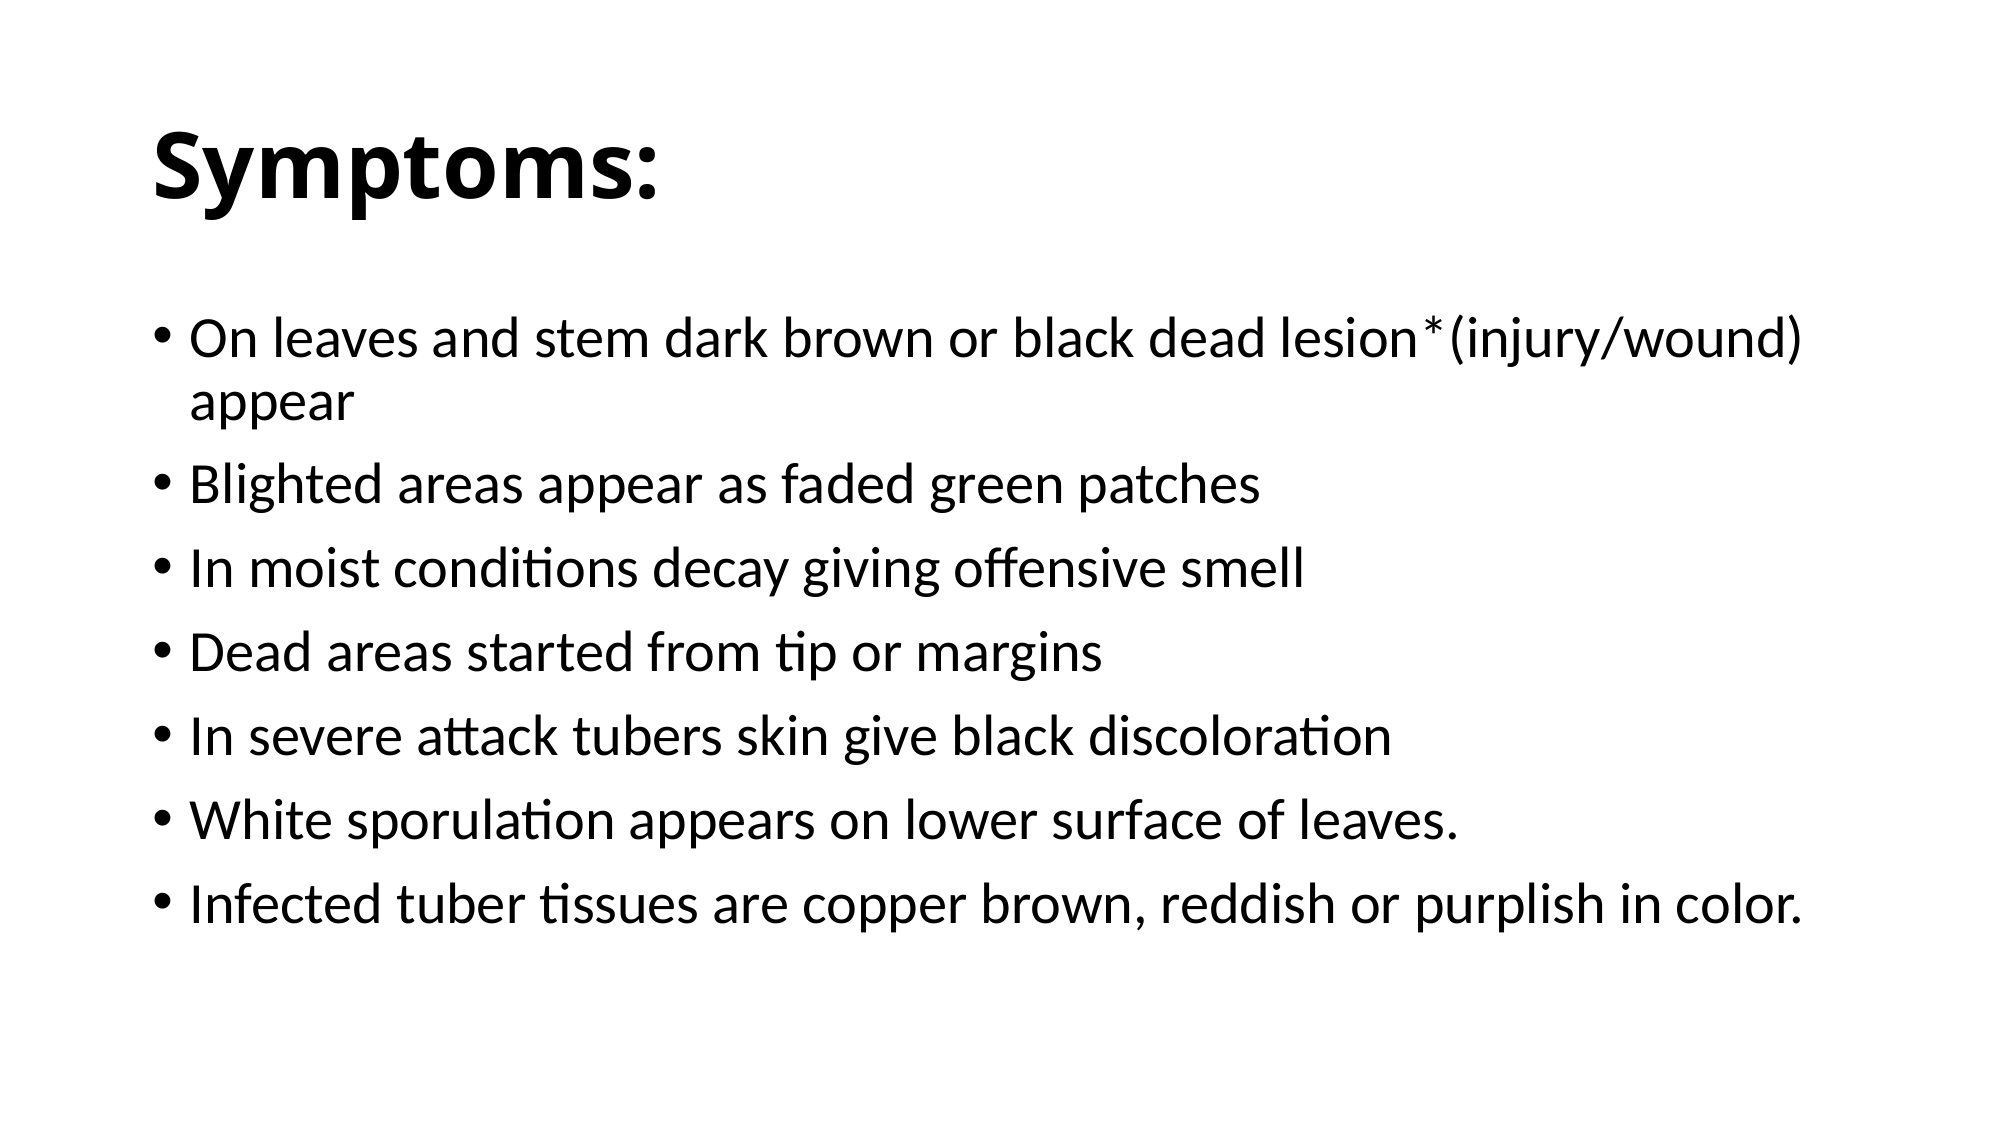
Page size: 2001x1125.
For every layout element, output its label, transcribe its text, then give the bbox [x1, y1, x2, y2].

list On leaves and stem dark brown or black dead lesion*(injury/wound) appear Blighted areas appear as faded green patches In moist conditions decay giving offensive smell Dead areas started from tip or margins In severe attack tubers skin give black discoloration White sporulation appears on lower surface of leaves. Infected tuber tissues are copper brown, reddish or purplish in color. [137, 299, 1863, 1014]
title Symptoms: [137, 59, 1863, 278]
